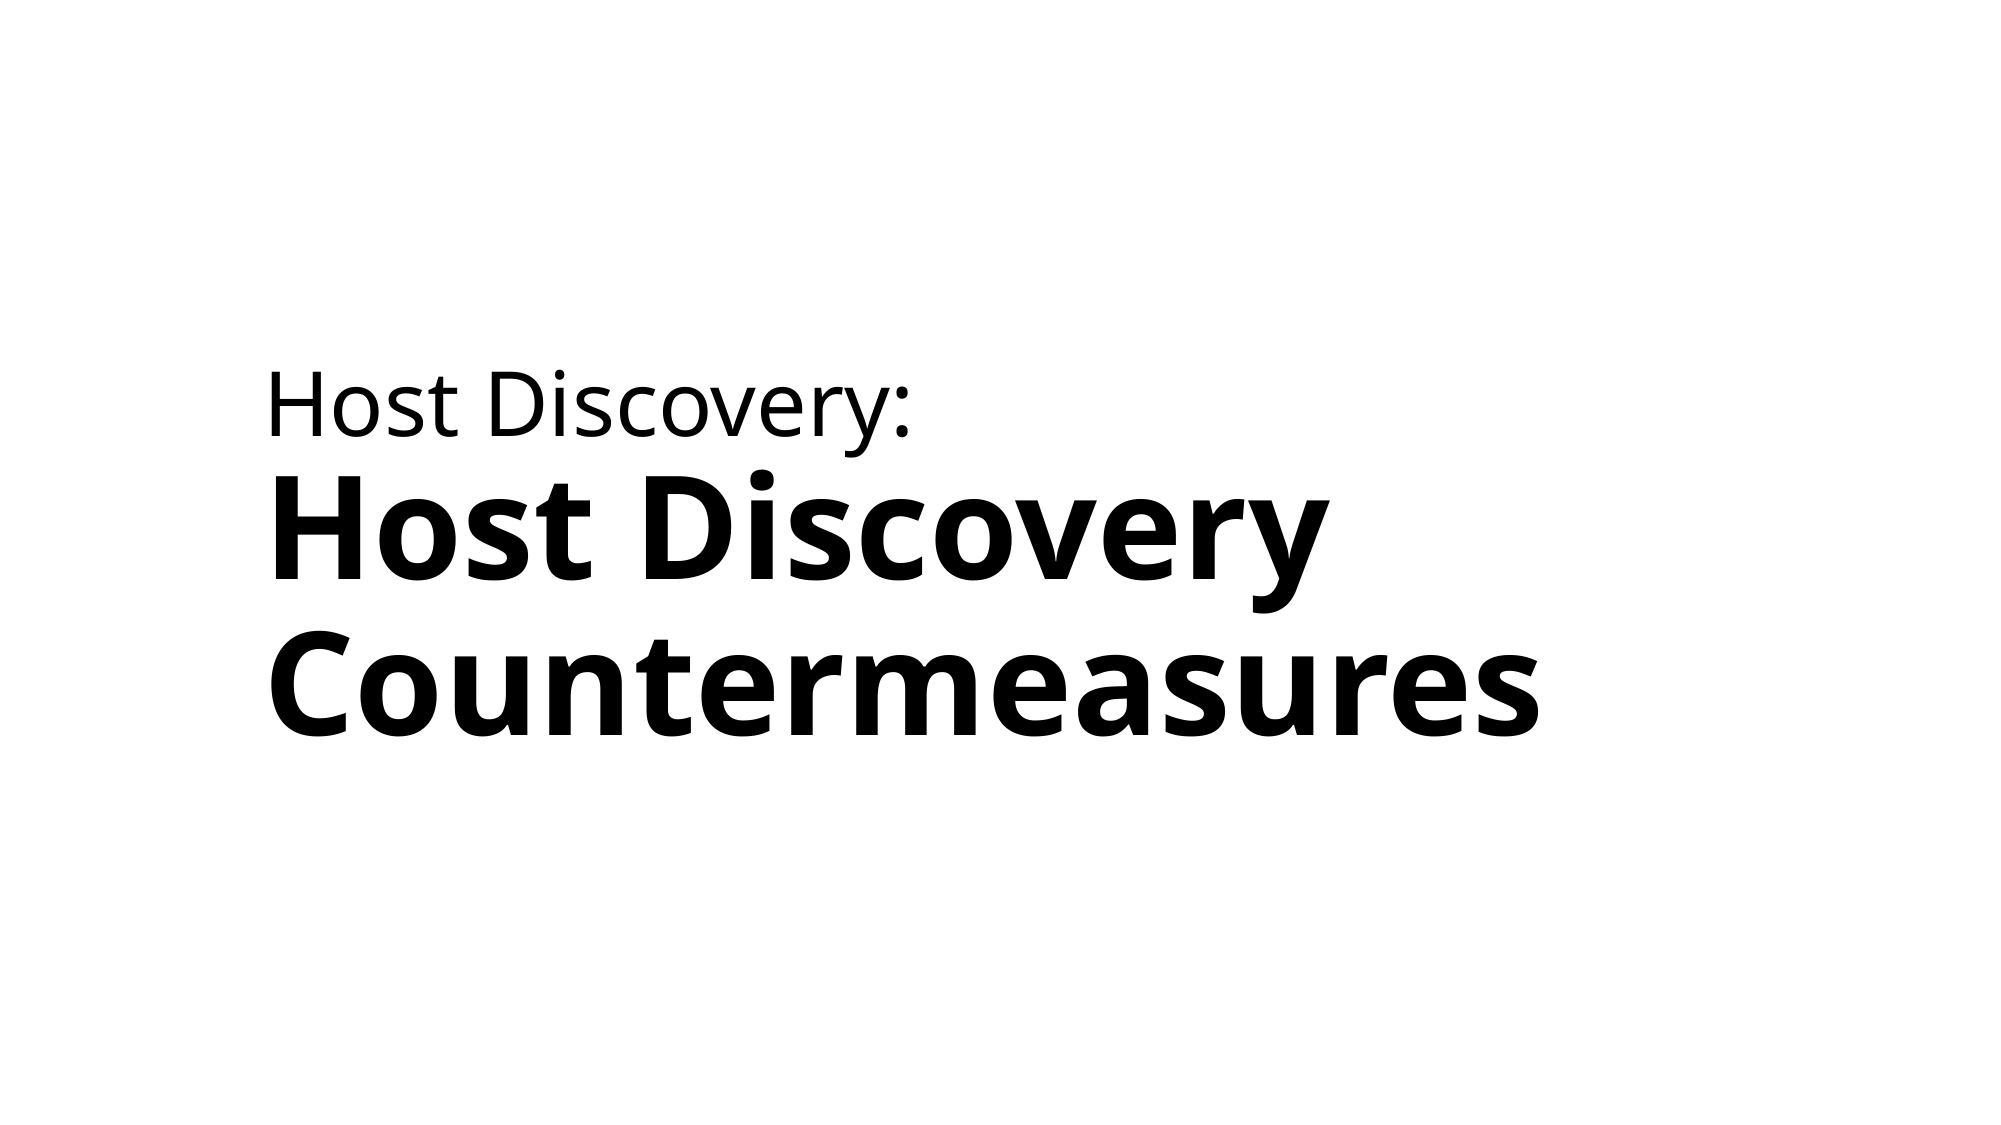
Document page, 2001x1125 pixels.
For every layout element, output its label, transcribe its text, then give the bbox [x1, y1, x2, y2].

title Host Discovery: Host Discovery Countermeasures [248, 348, 2000, 774]
